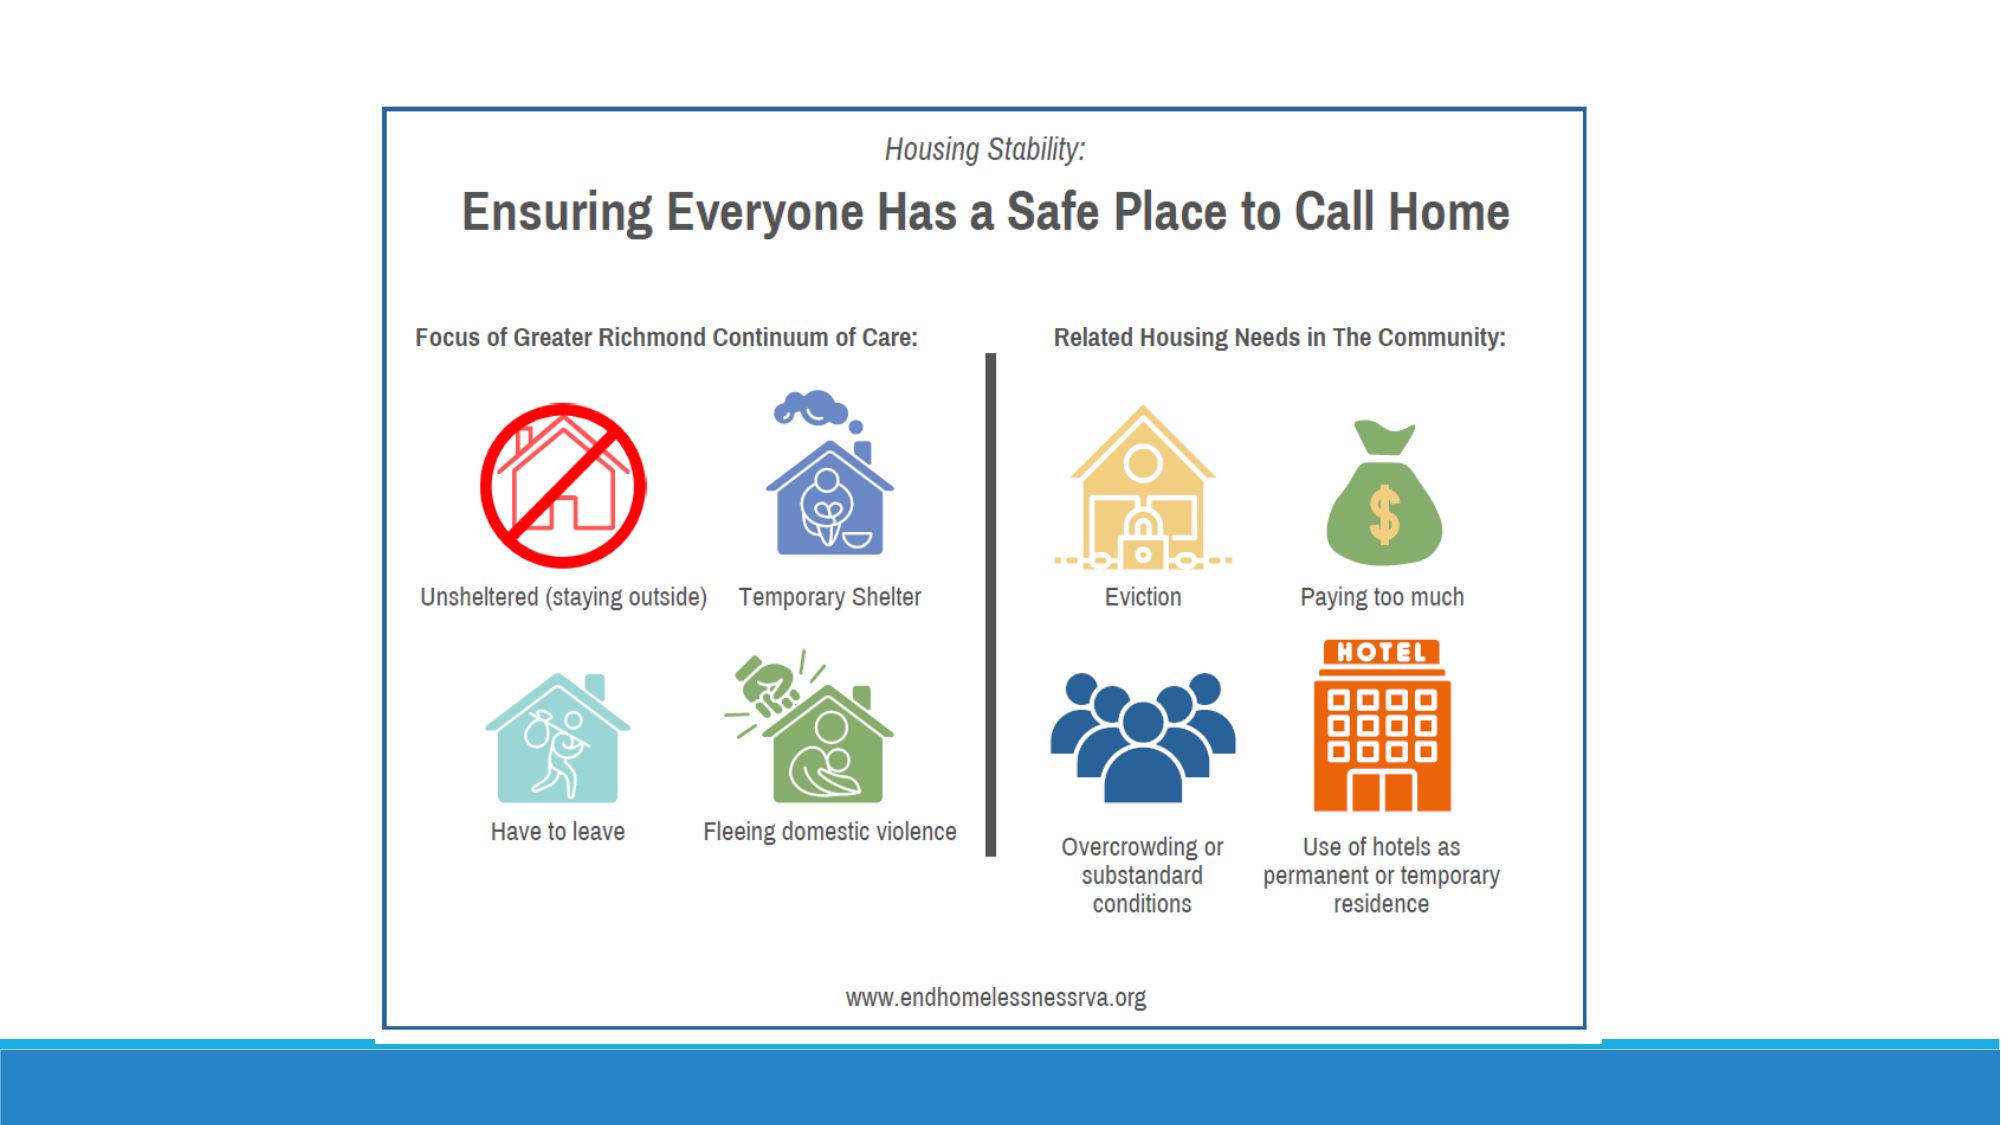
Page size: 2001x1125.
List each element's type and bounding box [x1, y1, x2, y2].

picture [374, 101, 1603, 1045]
